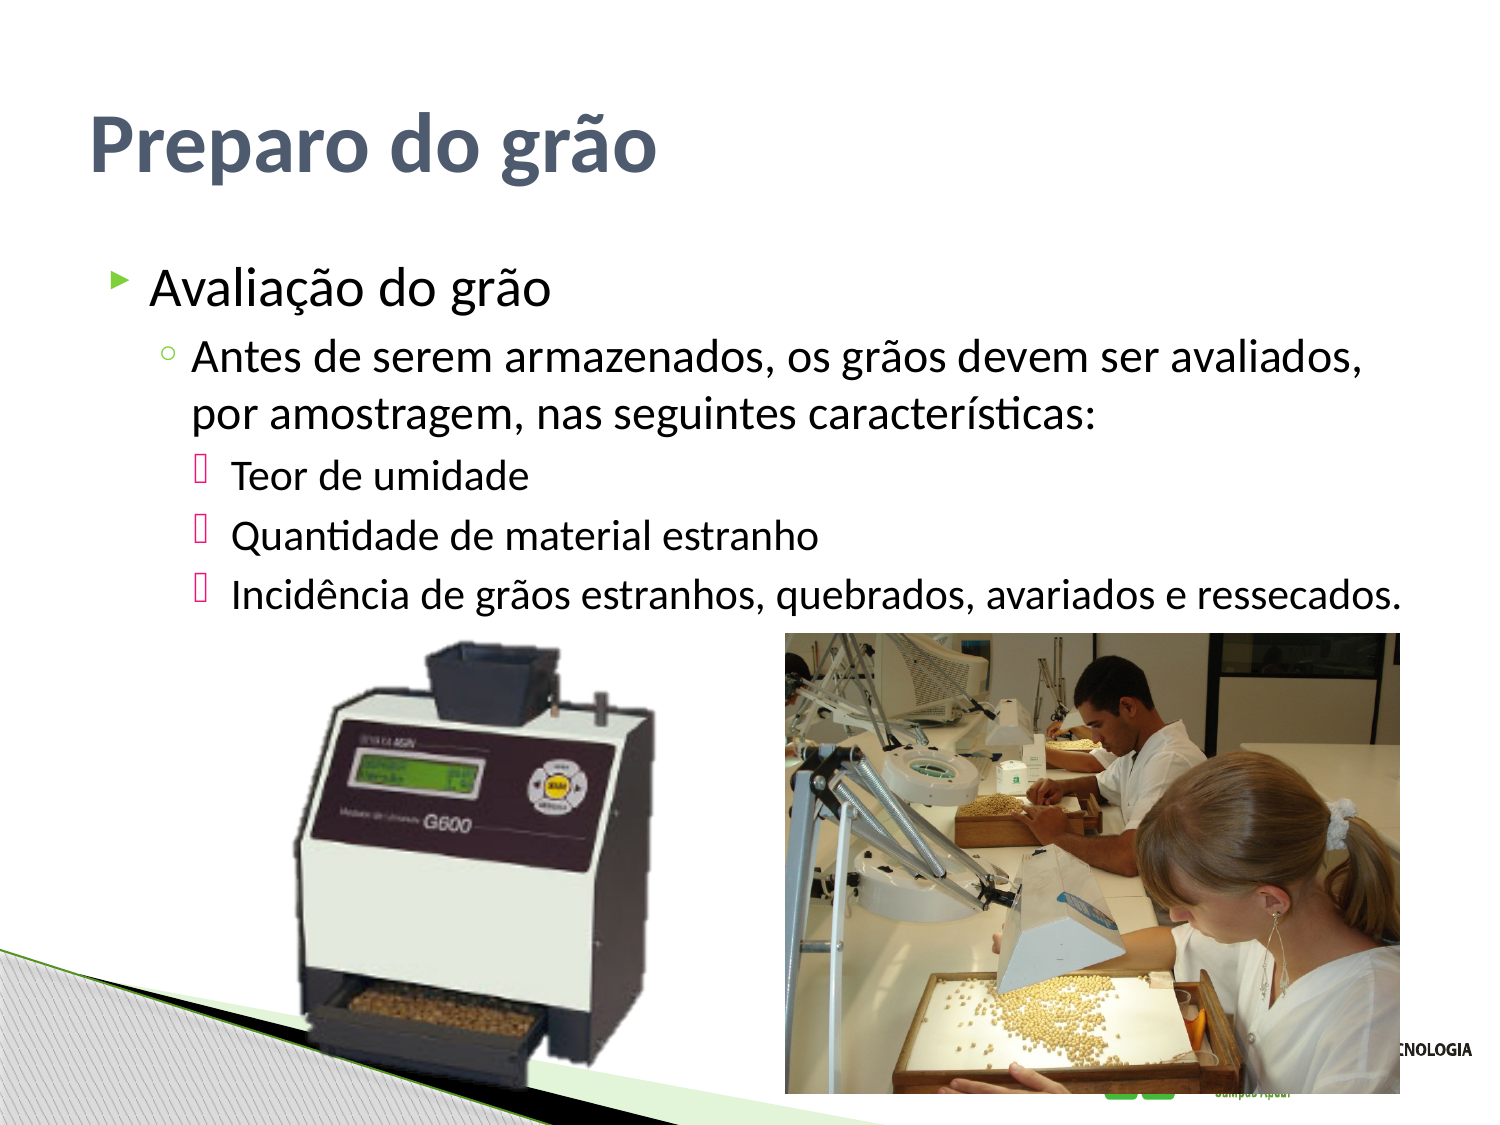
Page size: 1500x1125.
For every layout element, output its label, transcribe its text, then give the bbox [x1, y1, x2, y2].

list Avaliação do grão Antes de serem armazenados, os grãos devem ser avaliados, por amostragem, nas seguintes características: Teor de umidade Quantidade de material estranho Incidência de grãos estranhos, quebrados, avariados e ressecados. [75, 243, 1425, 986]
picture [253, 633, 715, 1095]
title Preparo do grão [75, 45, 1425, 233]
picture [785, 633, 1400, 1095]
